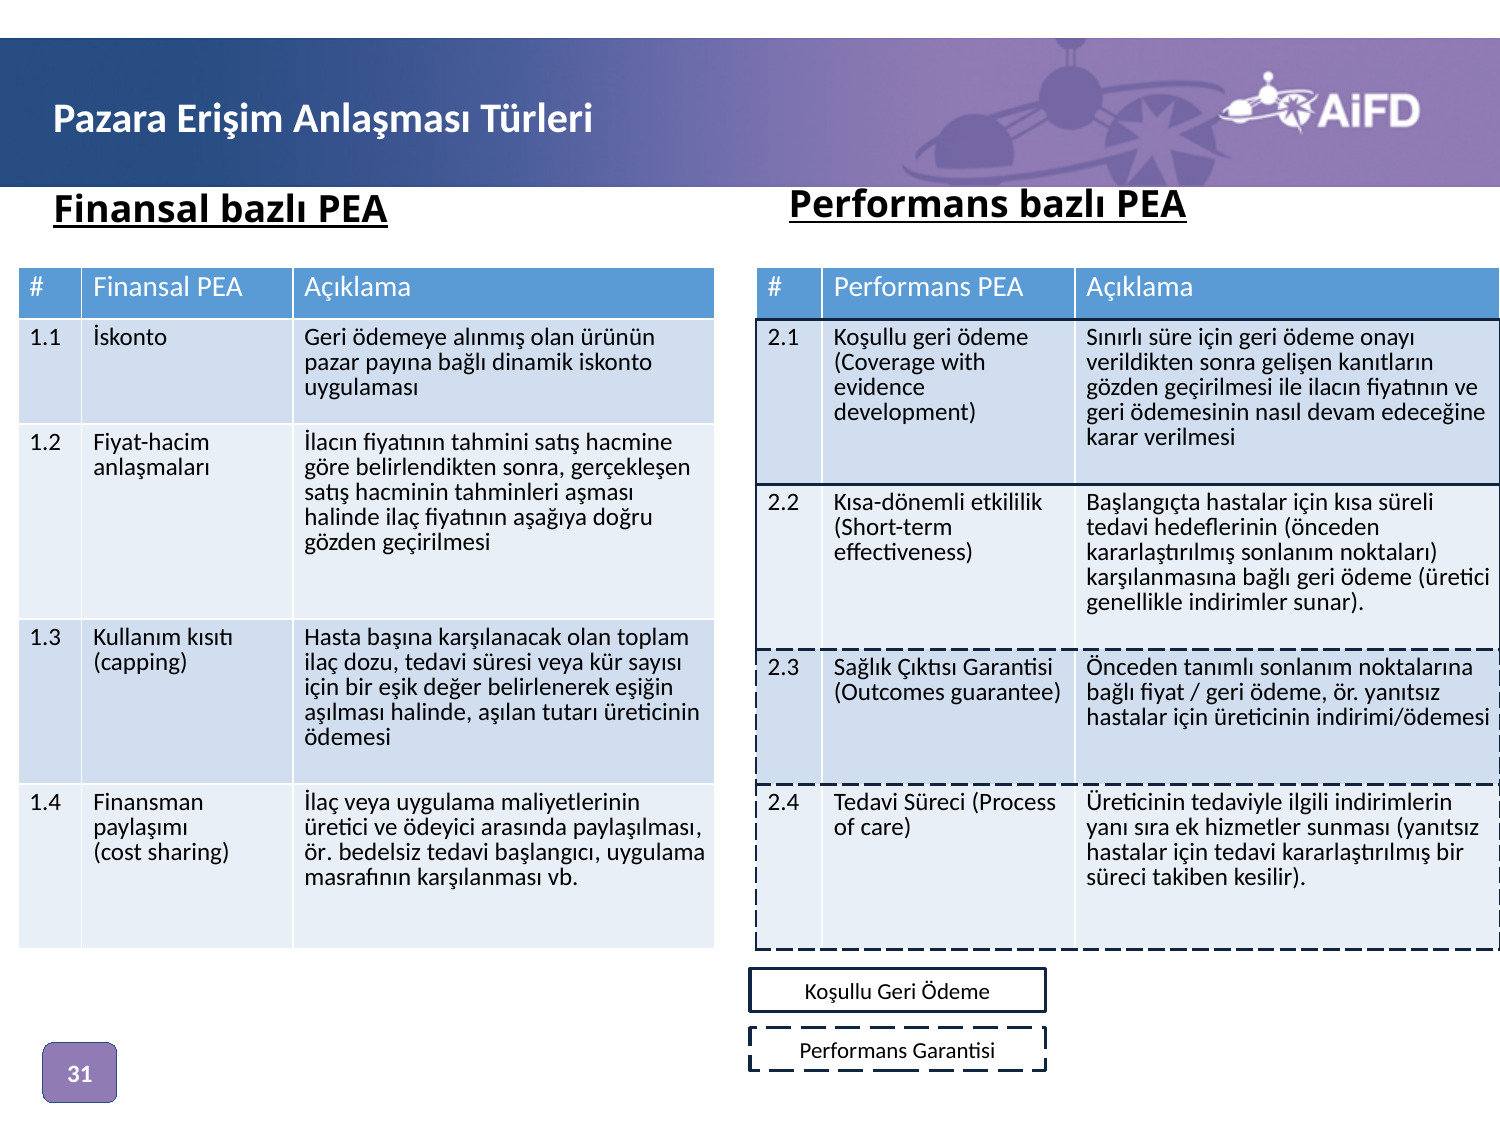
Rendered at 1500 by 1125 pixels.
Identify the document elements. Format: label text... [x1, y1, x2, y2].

table_cell Kullanım kısıtı (capping) [82, 620, 292, 783]
slide_number 31 [42, 1042, 117, 1103]
table_cell 2.3 [756, 649, 821, 784]
table_cell Koşullu geri ödeme (Coverage with evidence development) [823, 321, 1074, 483]
table_header # [19, 268, 81, 318]
table_header Açıklama [1076, 268, 1499, 318]
title Pazara Erişim Anlaşması Türleri [29, 73, 1164, 143]
text_box Finansal bazlı PEA [53, 184, 691, 232]
picture [0, 38, 1500, 187]
table_cell 1.4 [19, 785, 81, 948]
table_cell Geri ödemeye alınmış olan ürünün pazar payına bağlı dinamik iskonto uygulaması [294, 320, 714, 423]
table_header Finansal PEA [82, 268, 292, 318]
table_cell Finansman paylaşımı (cost sharing) [82, 785, 292, 948]
table_header # [757, 268, 821, 318]
text_box Performans Garantisi [750, 1027, 1046, 1071]
table_cell Tedavi Süreci (Process of care) [823, 784, 1074, 949]
table_cell 1.3 [19, 620, 81, 783]
table_cell 1.2 [19, 425, 81, 618]
table_cell Sağlık Çıktısı Garantisi (Outcomes guarantee) [823, 649, 1074, 784]
table_cell 2.1 [757, 321, 821, 483]
text_box Performans bazlı PEA [773, 172, 1412, 221]
table_cell İlaç veya uygulama maliyetlerinin üretici ve ödeyici arasında paylaşılması, ör. bedelsiz tedavi başlangıcı, uygulama masrafının karşılanması vb. [294, 785, 714, 948]
table_cell Hasta başına karşılanacak olan toplam ilaç dozu, tedavi süresi veya kür sayısı için bir eşik değer belirlenerek eşiğin aşılması halinde, aşılan tutarı üreticinin ödemesi [294, 620, 714, 783]
table_cell Başlangıçta hastalar için kısa süreli tedavi hedeflerinin (önceden kararlaştırılmış sonlanım noktaları) karşılanmasına bağlı geri ödeme (üretici genellikle indirimler sunar). [1076, 486, 1499, 649]
table_cell Sınırlı süre için geri ödeme onayı verildikten sonra gelişen kanıtların gözden geçirilmesi ile ilacın fiyatının ve geri ödemesinin nasıl devam edeceğine karar verilmesi [1076, 321, 1499, 483]
table_cell İlacın fiyatının tahmini satış hacmine göre belirlendikten sonra, gerçekleşen satış hacminin tahminleri aşması halinde ilaç fiyatının aşağıya doğru gözden geçirilmesi [294, 425, 714, 618]
table_cell 2.4 [756, 784, 821, 949]
table_cell İskonto [82, 320, 292, 423]
table_cell 1.1 [19, 320, 81, 423]
table_cell Üreticinin tedaviyle ilgili indirimlerin yanı sıra ek hizmetler sunması (yanıtsız hastalar için tedavi kararlaştırılmış bir süreci takiben kesilir). [1076, 784, 1500, 949]
table_cell 2.2 [757, 486, 821, 649]
table_header Açıklama [294, 268, 714, 318]
text_box Koşullu Geri Ödeme [750, 968, 1046, 1012]
table_cell Fiyat-hacim anlaşmaları [82, 425, 292, 618]
table_cell Önceden tanımlı sonlanım noktalarına bağlı fiyat / geri ödeme, ör. yanıtsız hastalar için üreticinin indirimi/ödemesi [1076, 649, 1500, 784]
table_cell Kısa-dönemli etkililik (Short-term effectiveness) [823, 486, 1074, 649]
table_header Performans PEA [823, 268, 1074, 318]
